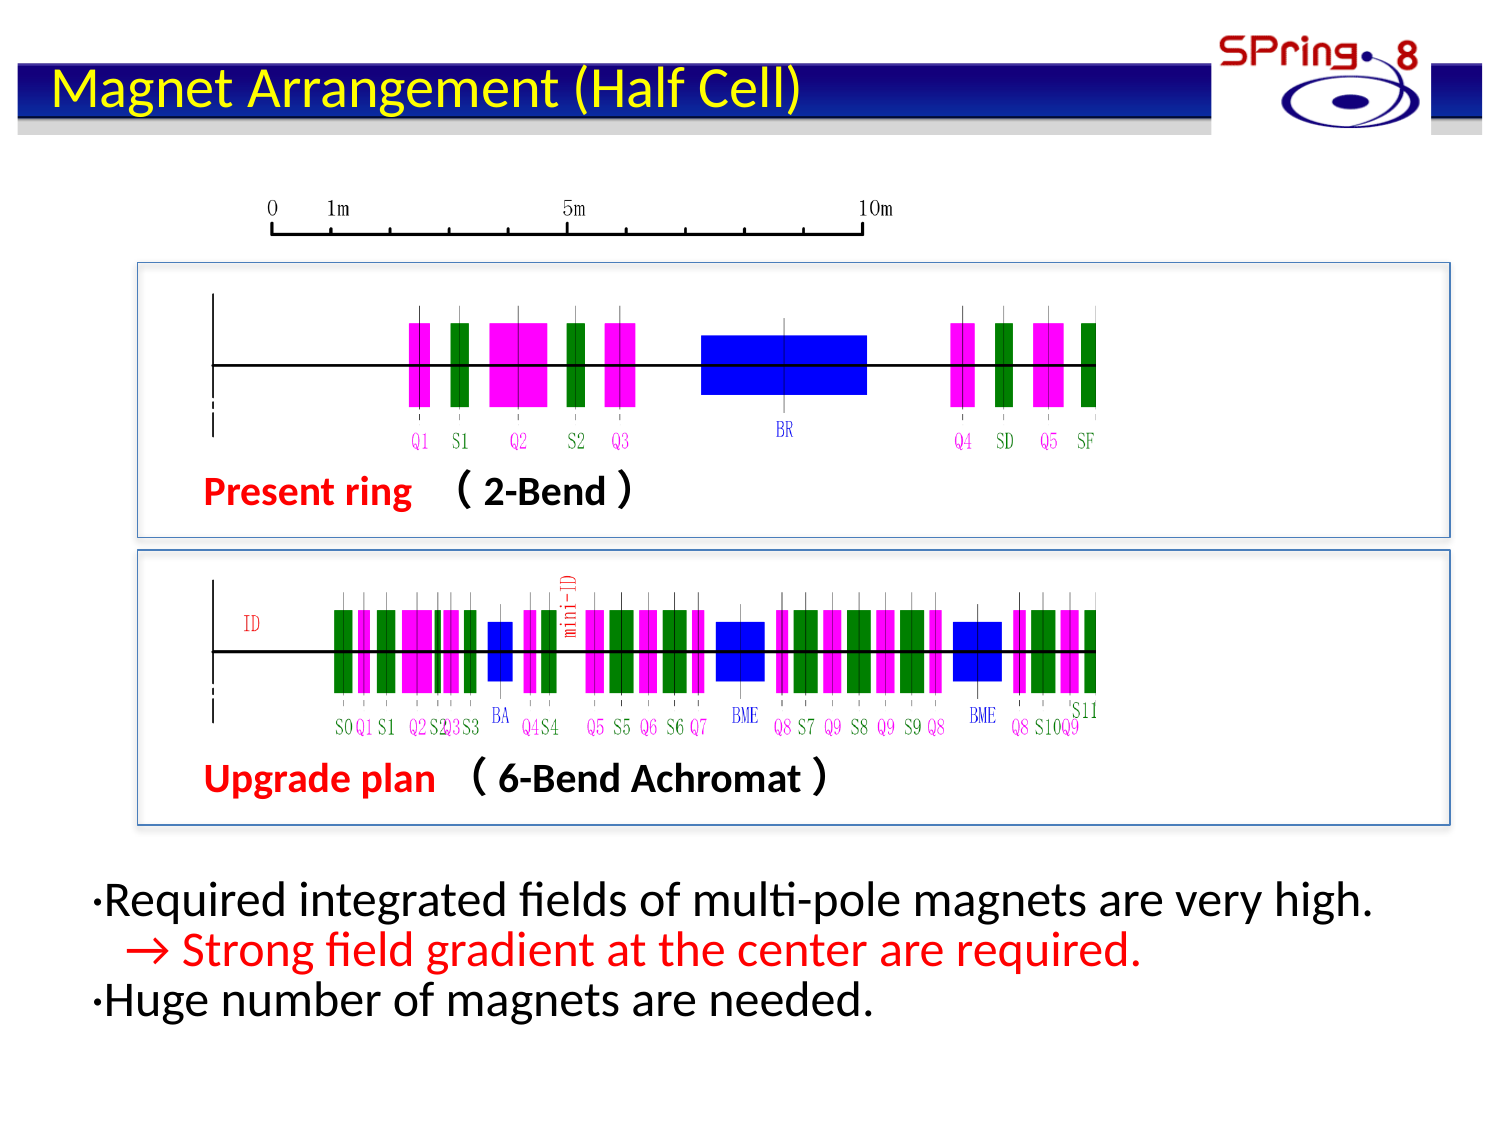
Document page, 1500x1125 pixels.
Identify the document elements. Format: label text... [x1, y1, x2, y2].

text_box ·Required integrated fields of multi-pole magnets are very high. → Strong field gradient at the center are required. ·Huge number of magnets are needed. [76, 869, 1424, 1050]
text_box [137, 262, 1451, 538]
picture [182, 568, 1096, 740]
picture [182, 187, 1096, 454]
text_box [17, 16, 1483, 138]
text_box [137, 549, 1451, 826]
